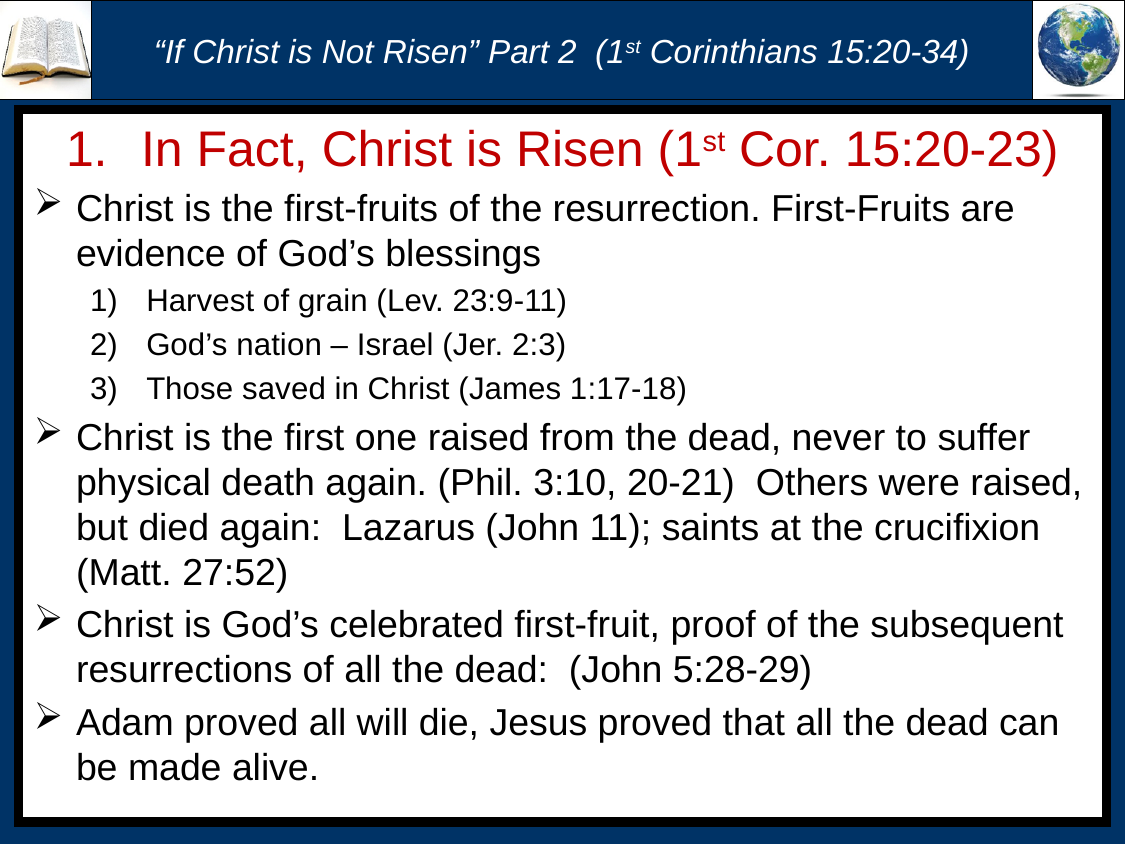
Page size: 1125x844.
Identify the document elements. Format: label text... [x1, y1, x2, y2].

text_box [0, 0, 1125, 100]
list In Fact, Christ is Risen (1st Cor. 15:20-23) Christ is the first-fruits of the resurrection. First-Fruits are evidence of God’s blessings Harvest of grain (Lev. 23:9-11) God’s nation – Israel (Jer. 2:3) Those saved in Christ (James 1:17-18) Christ is the first one raised from the dead, never to suffer physical death again. (Phil. 3:10, 20-21) Others were raised, but died again: Lazarus (John 11); saints at the crucifixion (Matt. 27:52) Christ is God’s celebrated first-fruit, proof of the subsequent resurrections of all the dead: (John 5:28-29) Adam proved all will die, Jesus proved that all the dead can be made alive. [18, 109, 1107, 822]
